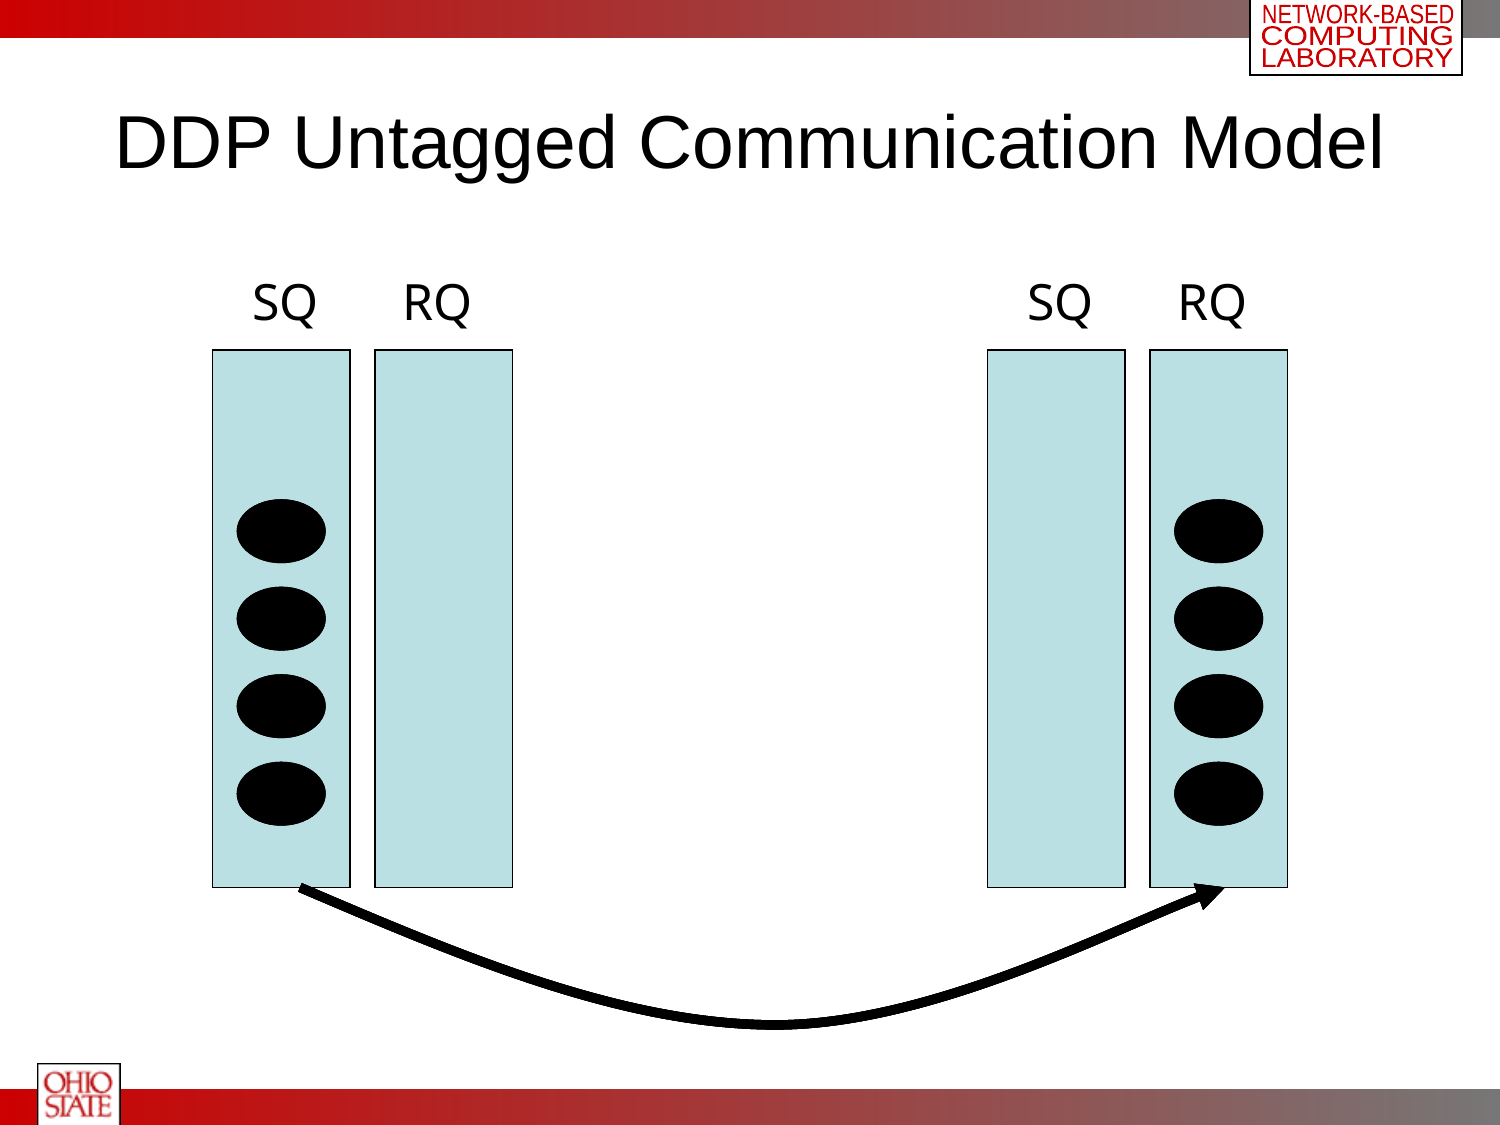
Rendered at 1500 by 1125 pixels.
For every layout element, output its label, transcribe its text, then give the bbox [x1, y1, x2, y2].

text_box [237, 499, 1226, 1026]
text_box SQ [237, 262, 338, 338]
text_box [212, 349, 350, 888]
text_box [374, 349, 513, 498]
text_box [1149, 349, 1288, 888]
title DDP Untagged Communication Model [75, 45, 1425, 233]
text_box [1226, 500, 1263, 562]
text_box [987, 349, 1125, 498]
text_box [1230, 763, 1263, 824]
picture [37, 1063, 121, 1125]
text_box RQ [387, 262, 488, 398]
text_box [1229, 588, 1263, 649]
text_box RQ [1162, 262, 1263, 398]
text_box SQ [1012, 262, 1113, 338]
text_box [1230, 675, 1263, 737]
